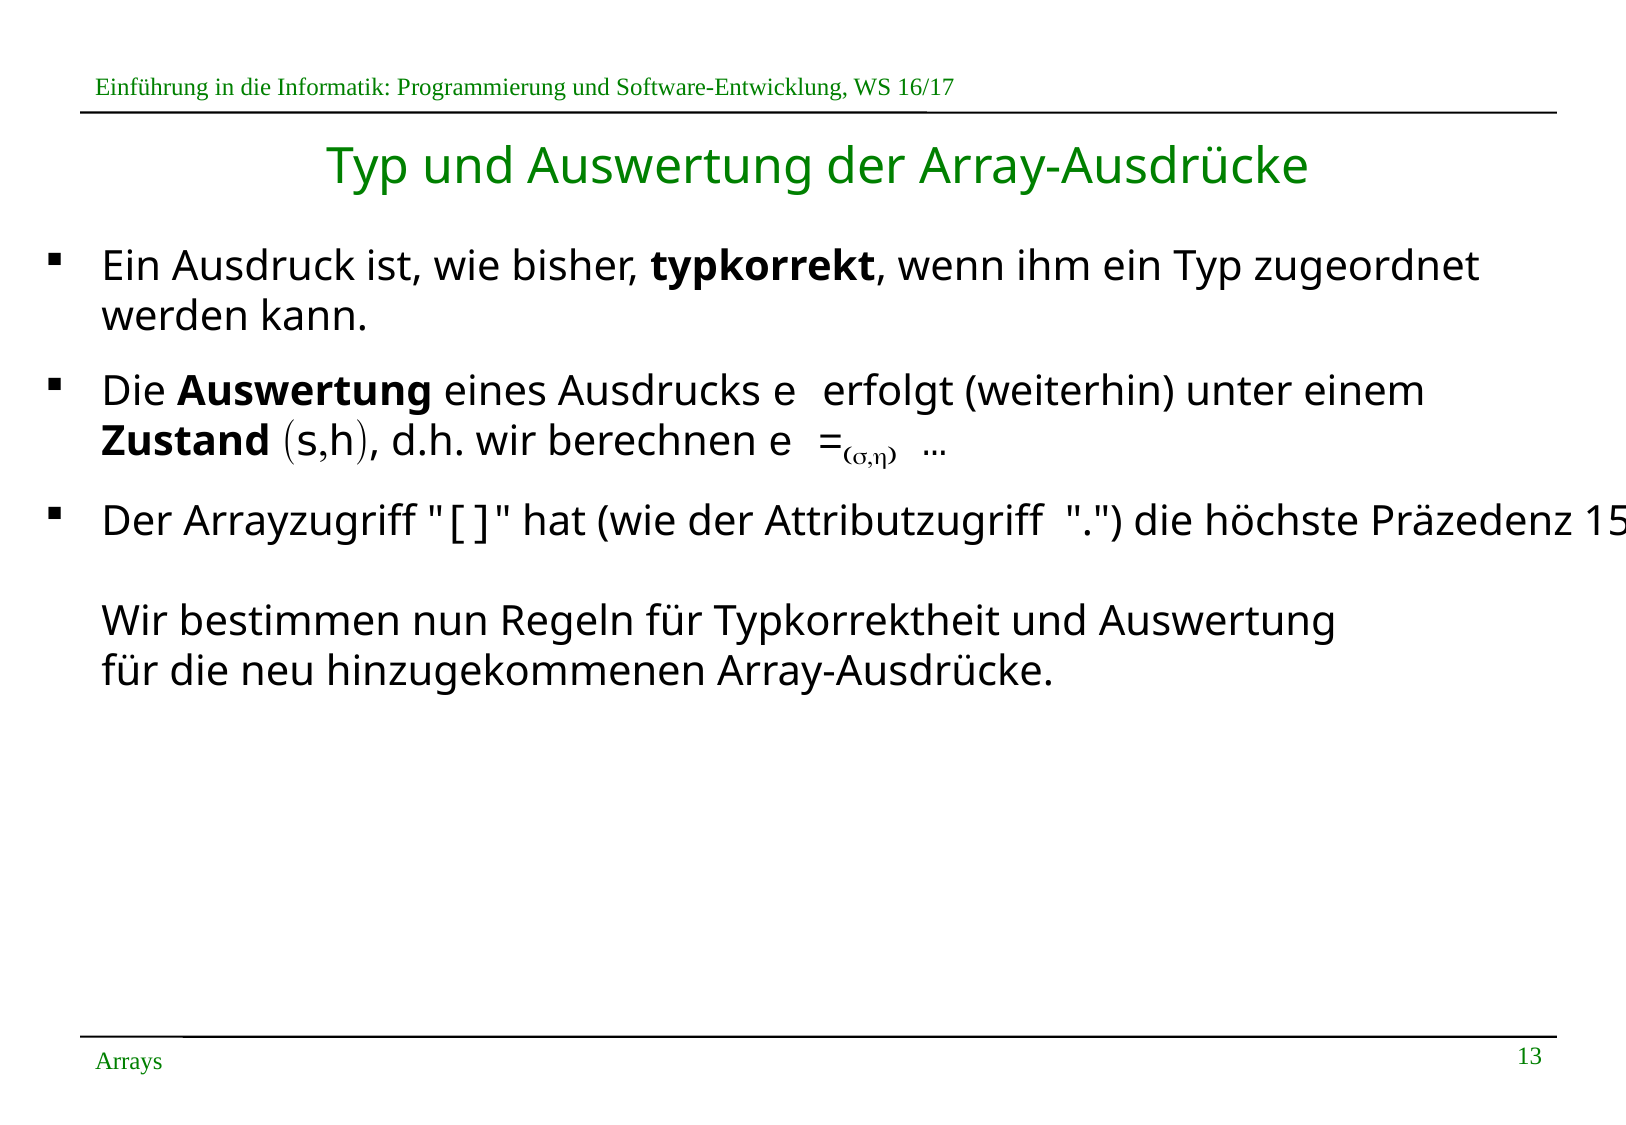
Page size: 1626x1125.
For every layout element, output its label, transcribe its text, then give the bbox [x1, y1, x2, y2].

title Typ und Auswertung der Array-Ausdrücke [80, 125, 1557, 209]
text_box Ein Ausdruck ist, wie bisher, typkorrekt, wenn ihm ein Typ zugeordnet werden kann. Die Auswertung eines Ausdrucks e erfolgt (weiterhin) unter einem Zustand (s,h), d.h. wir berechnen e =(s,h) … Der Arrayzugriff "[]" hat (wie der Attributzugriff ".") die höchste Präzedenz 15. Wir bestimmen nun Regeln für Typkorrektheit und Auswertung für die neu hinzugekommenen Array-Ausdrücke. [30, 231, 1626, 802]
footer Arrays [80, 1038, 613, 1083]
slide_number 13 [1166, 999, 1557, 1078]
